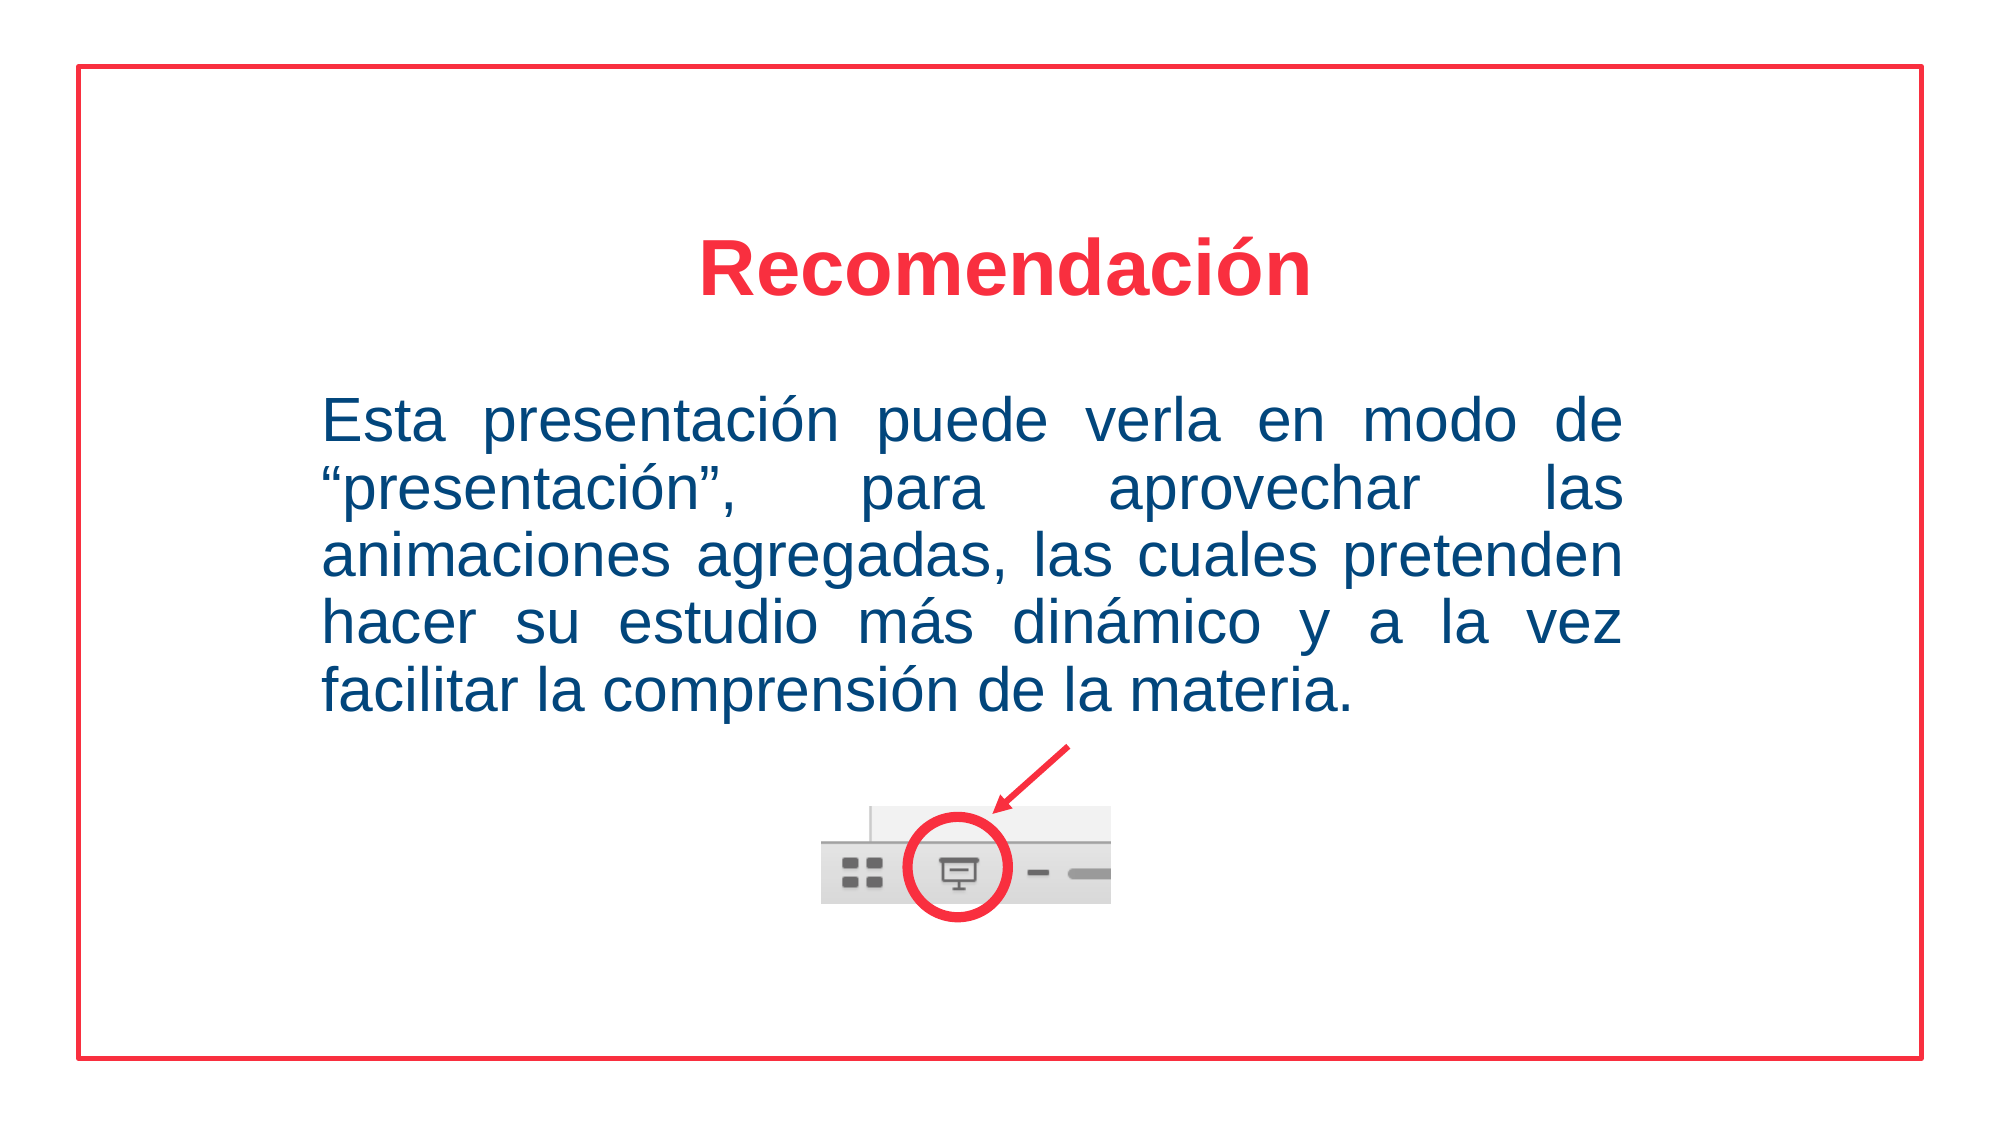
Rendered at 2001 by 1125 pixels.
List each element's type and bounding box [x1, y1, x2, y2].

text_box [77, 64, 1923, 1061]
text_box [821, 745, 1112, 921]
